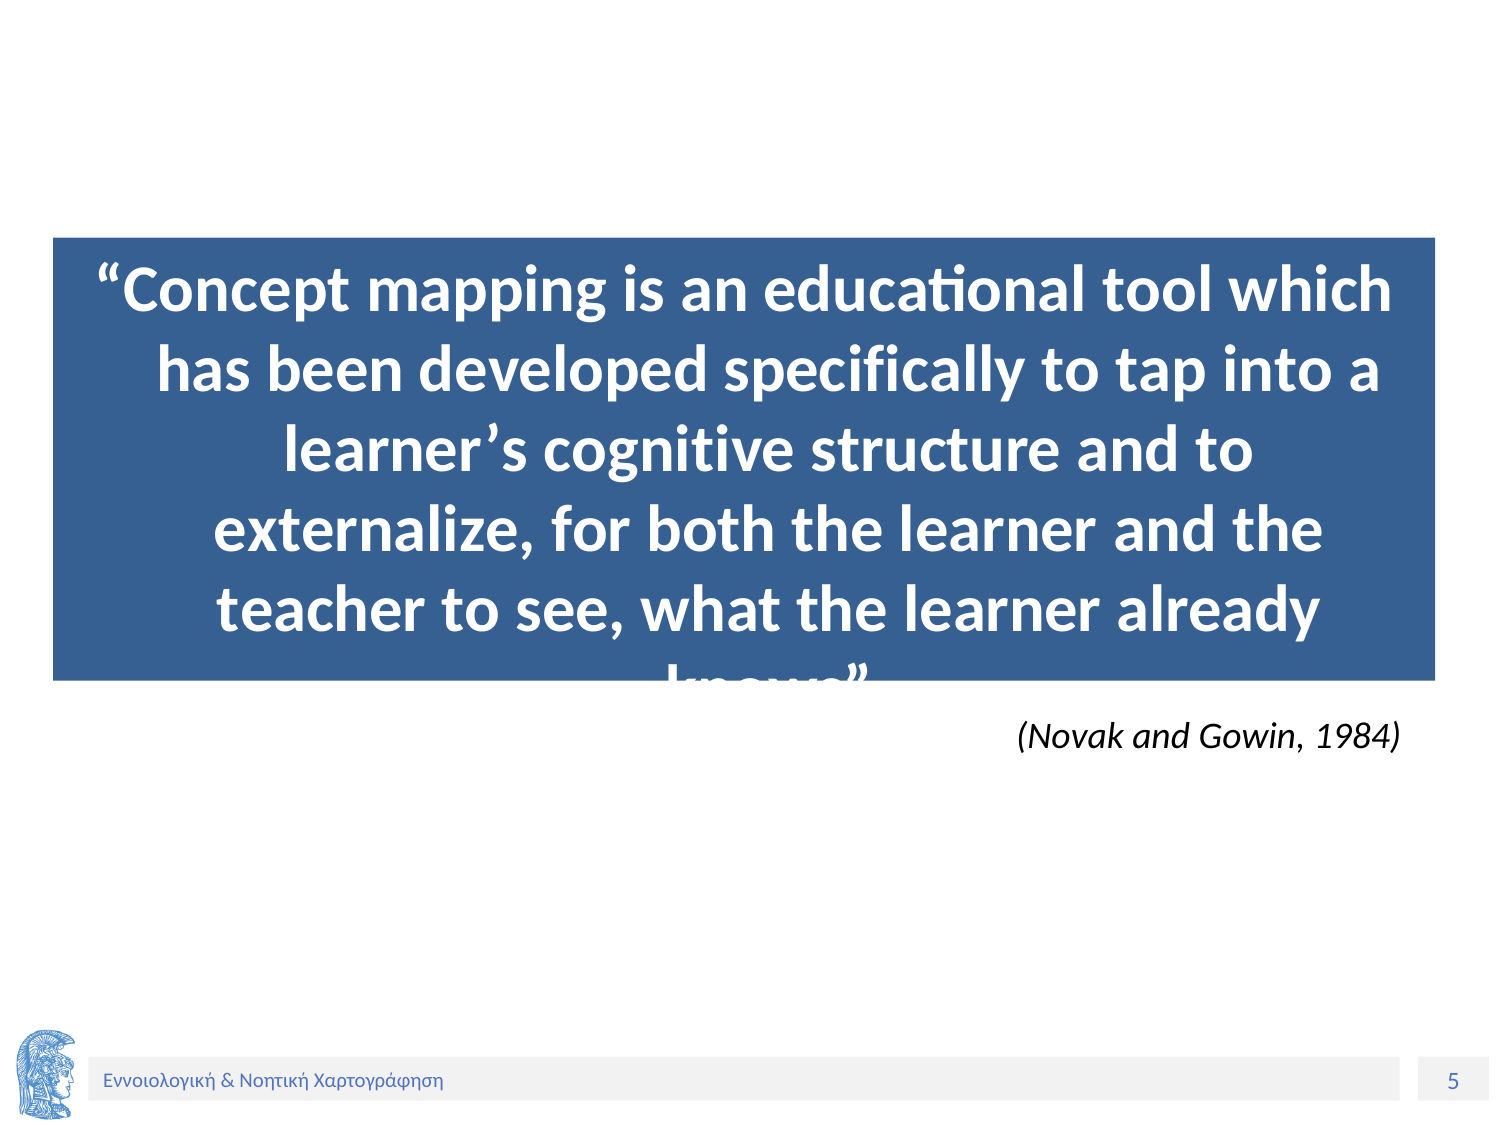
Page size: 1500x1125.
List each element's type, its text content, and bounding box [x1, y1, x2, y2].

list “Concept mapping is an educational tool which has been developed specifically to tap into a learner’s cognitive structure and to externalize, for both the learner and the teacher to see, what the learner already knows” [53, 237, 1436, 681]
picture [9, 1026, 81, 1120]
text_box (Novak and Gowin, 1984) [999, 704, 1417, 764]
